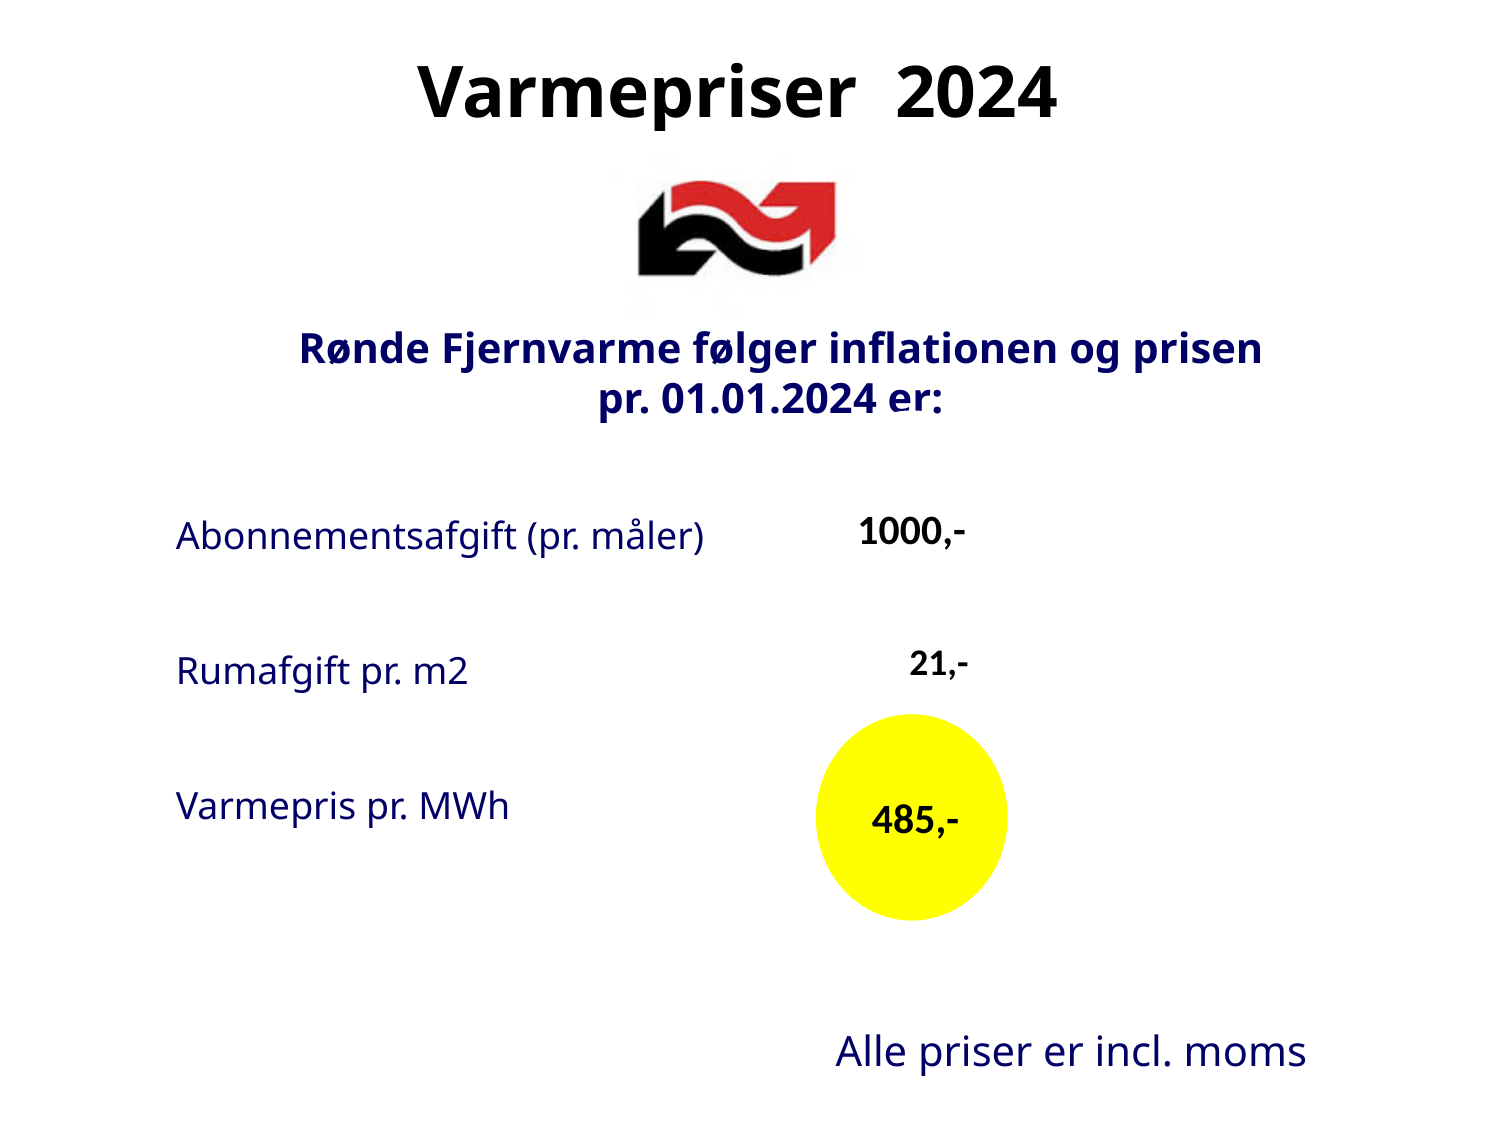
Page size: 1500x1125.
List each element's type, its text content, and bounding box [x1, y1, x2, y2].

title Varmepriser 2024 [99, 37, 1375, 225]
text_box Alle priser er incl. moms [820, 1017, 1323, 1082]
slide_number [1074, 1042, 1425, 1103]
text_box 1000,- [811, 410, 1012, 645]
text_box 21,- [759, 608, 1119, 715]
text_box 485,- [811, 709, 1012, 925]
text_box Rønde Fjernvarme følger inflationen og prisen pr. 01.01.2024 er: Abonnementsafgift (pr. måler) Rumafgift pr. m2 Varmepris pr. MWh [161, 314, 1402, 914]
picture [612, 131, 863, 319]
